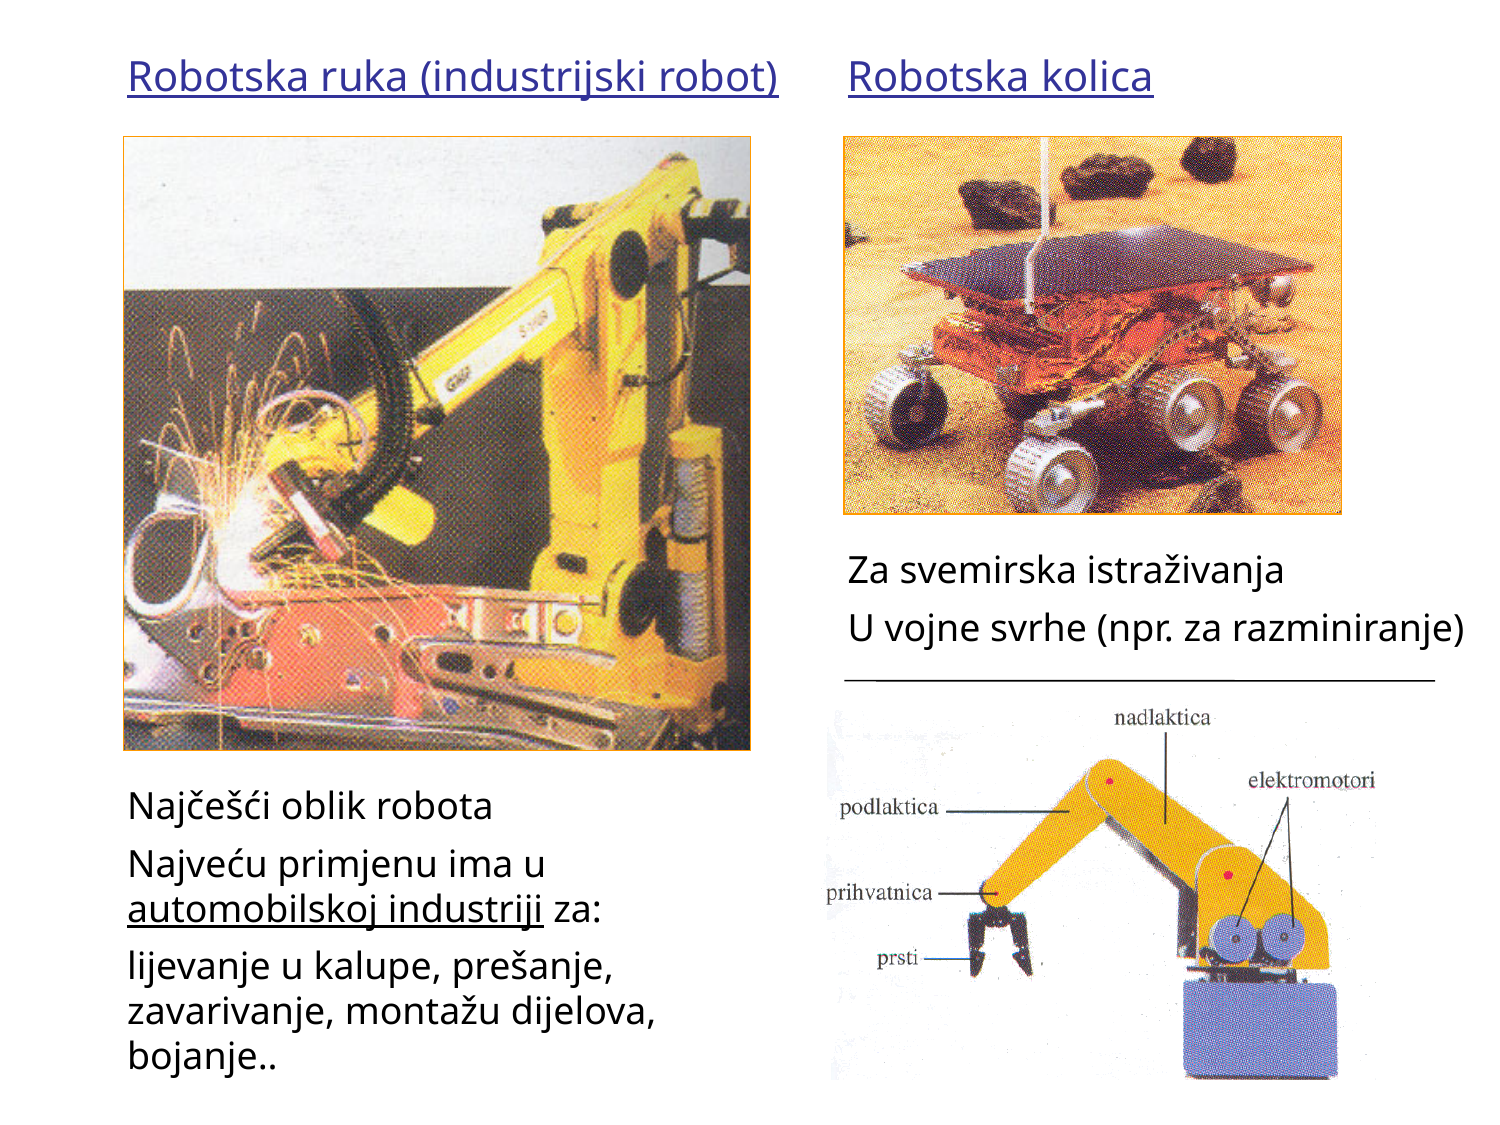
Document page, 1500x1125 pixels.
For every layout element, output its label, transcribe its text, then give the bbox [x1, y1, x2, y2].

text_box Robotska ruka (industrijski robot) [112, 42, 832, 108]
text_box Za svemirska istraživanja U vojne svrhe (npr. za razminiranje) [832, 538, 1489, 656]
text_box Robotska kolica [832, 42, 1328, 108]
picture [820, 704, 1376, 1080]
picture [844, 137, 1341, 514]
text_box Najčešći oblik robota Najveću primjenu ima u automobilskoj industriji za: lijevanje u kalupe, prešanje, zavarivanje, montažu dijelova, bojanje.. [112, 774, 804, 1085]
picture [124, 137, 750, 750]
